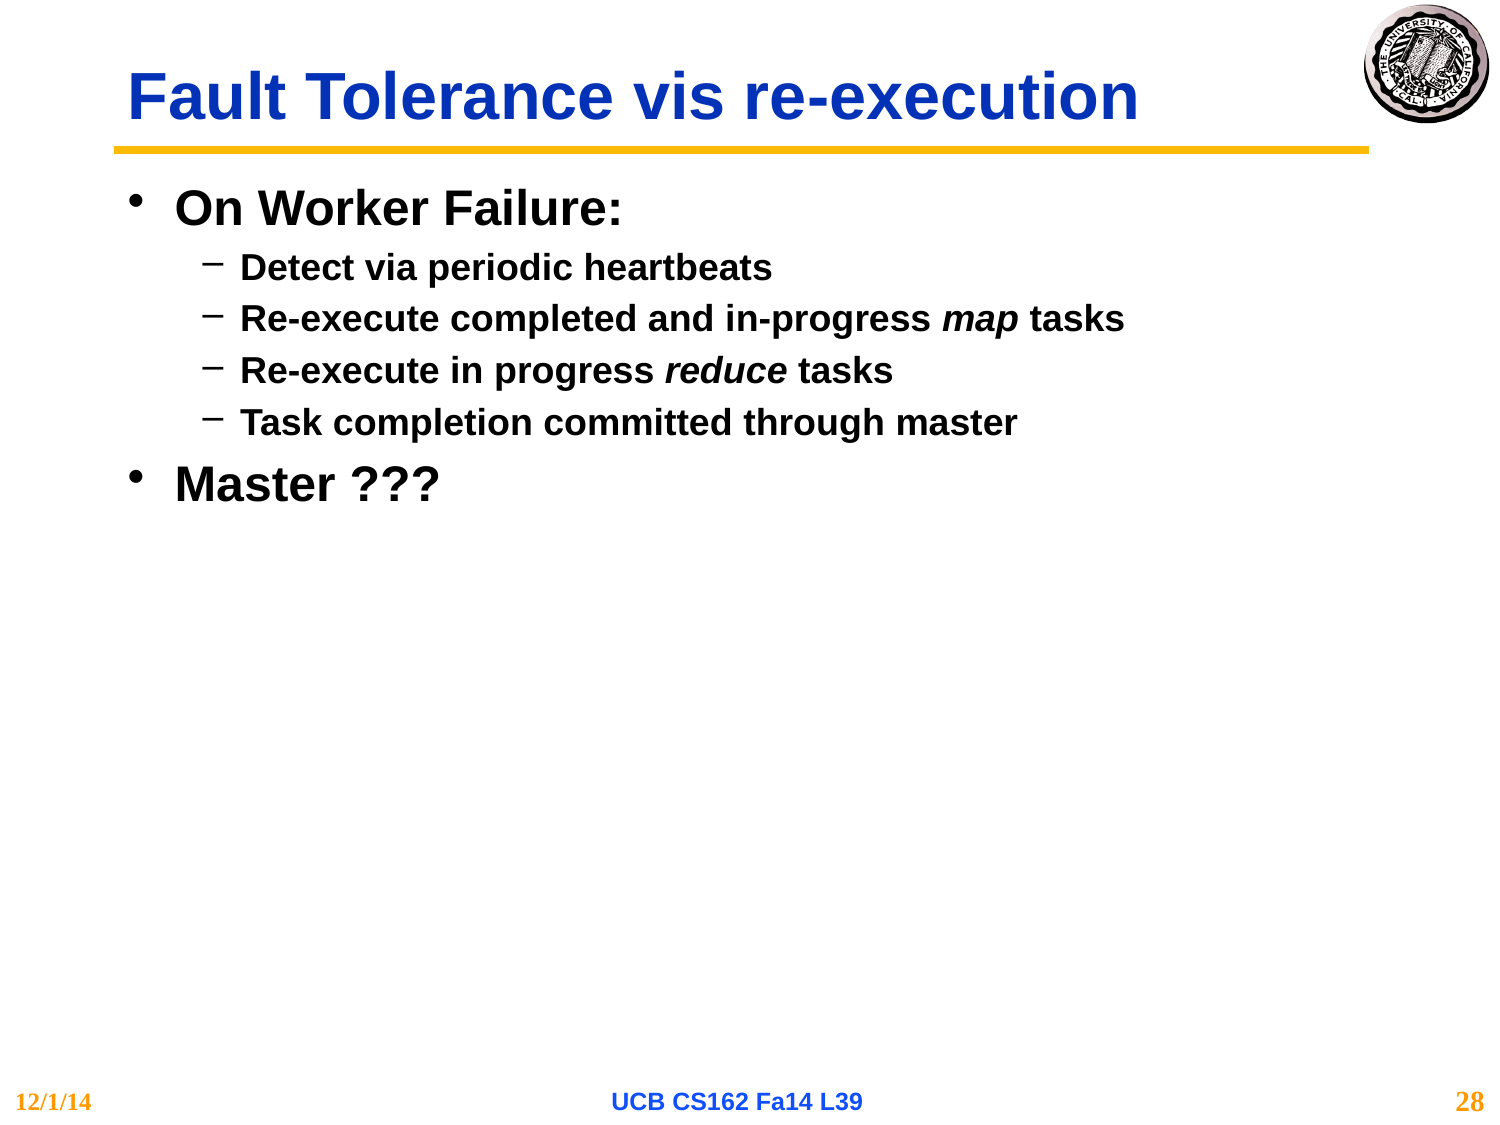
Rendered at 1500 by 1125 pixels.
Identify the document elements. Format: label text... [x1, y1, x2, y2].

title Fault Tolerance vis re-execution [112, 37, 1375, 159]
list On Worker Failure: Detect via periodic heartbeats Re-execute completed and in-progress map tasks Re-execute in progress reduce tasks Task completion committed through master Master ??? [112, 174, 1363, 1038]
footer UCB CS162 Fa14 L39 [499, 1074, 976, 1125]
slide_number 28 [1412, 1074, 1500, 1125]
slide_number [0, 1074, 251, 1125]
picture [1350, 0, 1500, 127]
